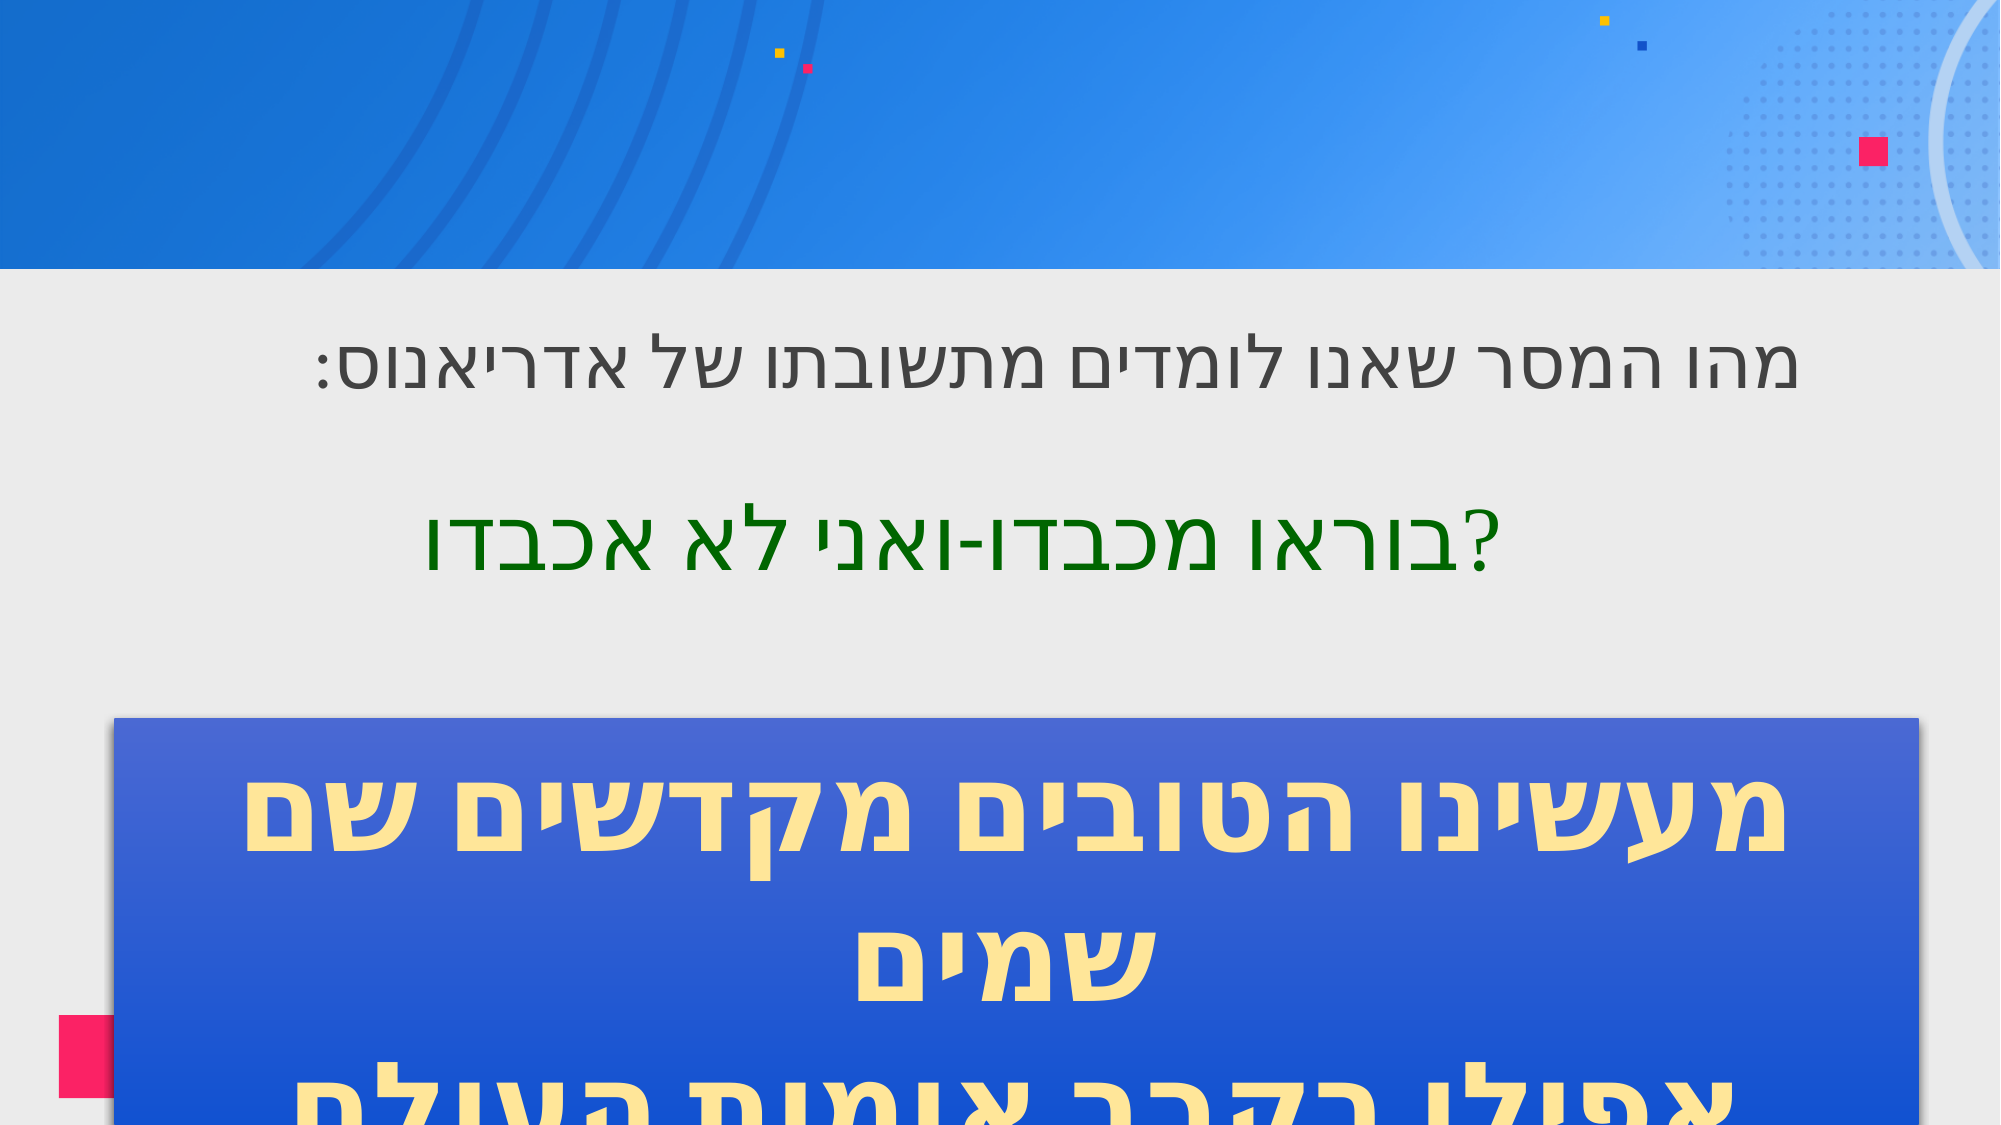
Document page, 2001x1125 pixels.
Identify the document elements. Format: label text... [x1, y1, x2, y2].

text_box בוראו מכבדו-ואני לא אכבדו? [407, 471, 1518, 597]
list מהו המסר שאנו לומדים מתשובתו של אדריאנוס: [274, 316, 1845, 713]
picture [0, 0, 2000, 269]
text_box מעשינו הטובים מקדשים שם שמים אפילו בקרב אומות העולם [114, 718, 1919, 1125]
